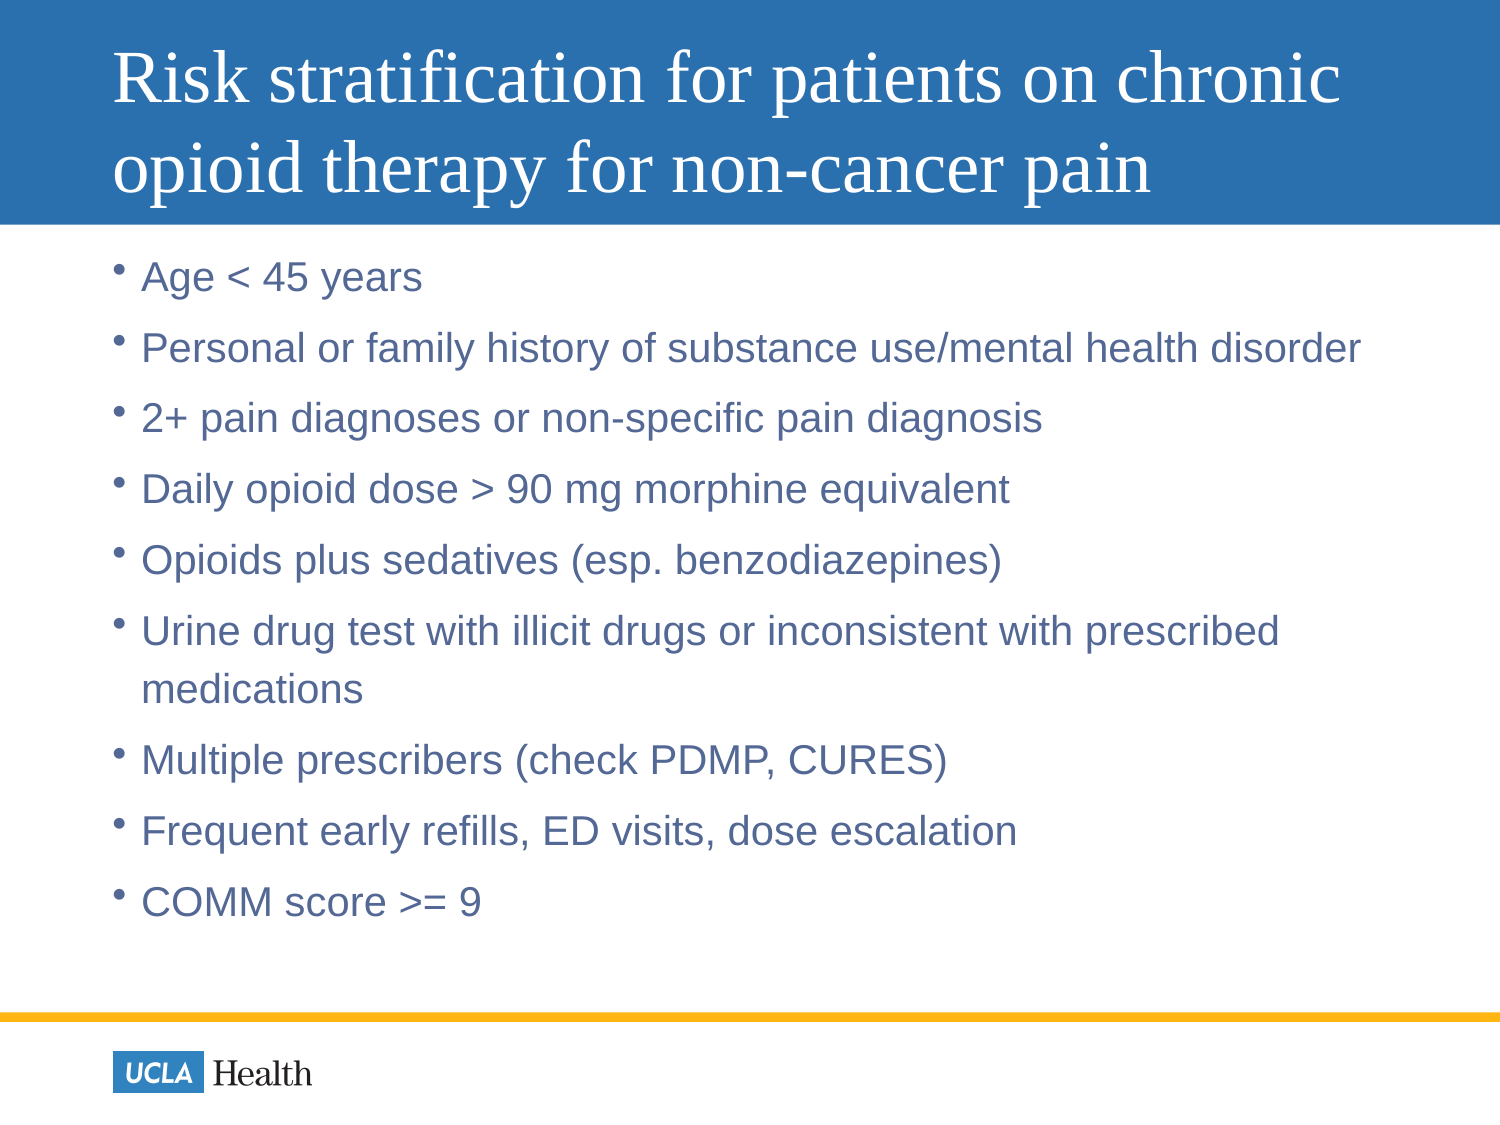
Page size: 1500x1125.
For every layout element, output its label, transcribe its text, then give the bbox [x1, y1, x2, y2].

list Age < 45 years Personal or family history of substance use/mental health disorder 2+ pain diagnoses or non-specific pain diagnosis Daily opioid dose > 90 mg morphine equivalent Opioids plus sedatives (esp. benzodiazepines) Urine drug test with illicit drugs or inconsistent with prescribed medications Multiple prescribers (check PDMP, CURES) Frequent early refills, ED visits, dose escalation COMM score >= 9 [112, 241, 1387, 1004]
title Risk stratification for patients on chronic opioid therapy for non-cancer pain [112, 36, 1387, 207]
